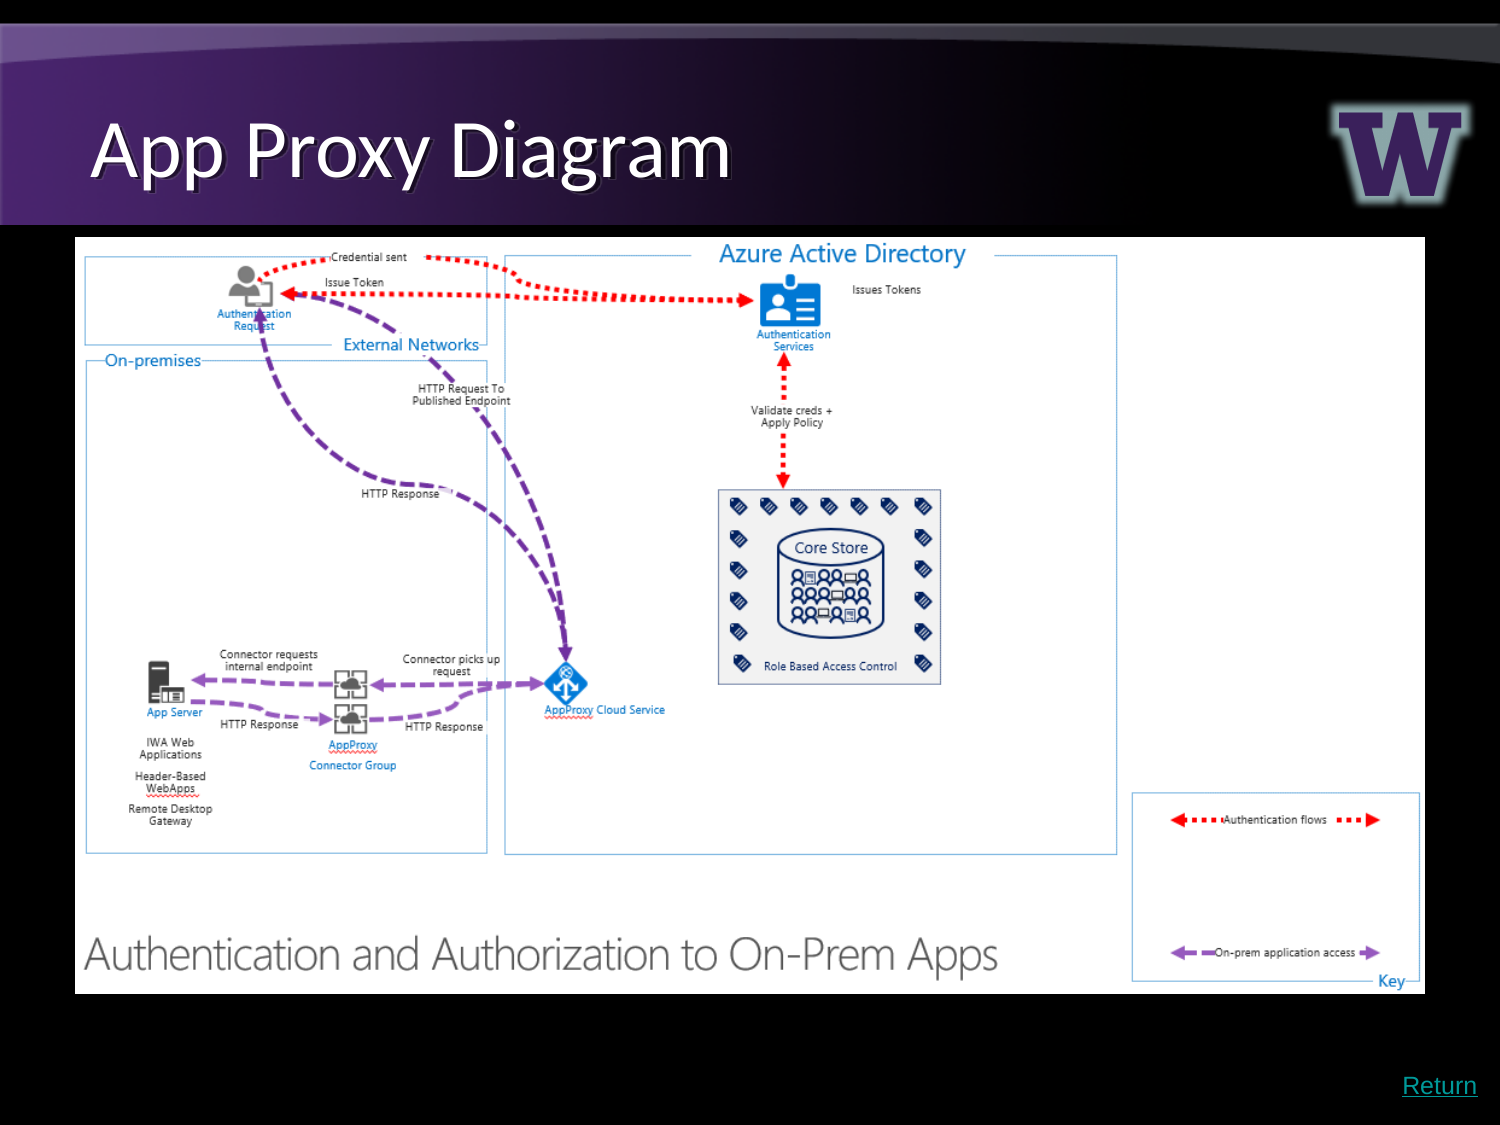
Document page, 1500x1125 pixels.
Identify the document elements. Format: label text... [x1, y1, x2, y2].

title App Proxy Diagram [74, 74, 1326, 213]
picture [0, 0, 1500, 225]
text_box Return [1387, 1062, 1500, 1108]
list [74, 237, 1426, 995]
